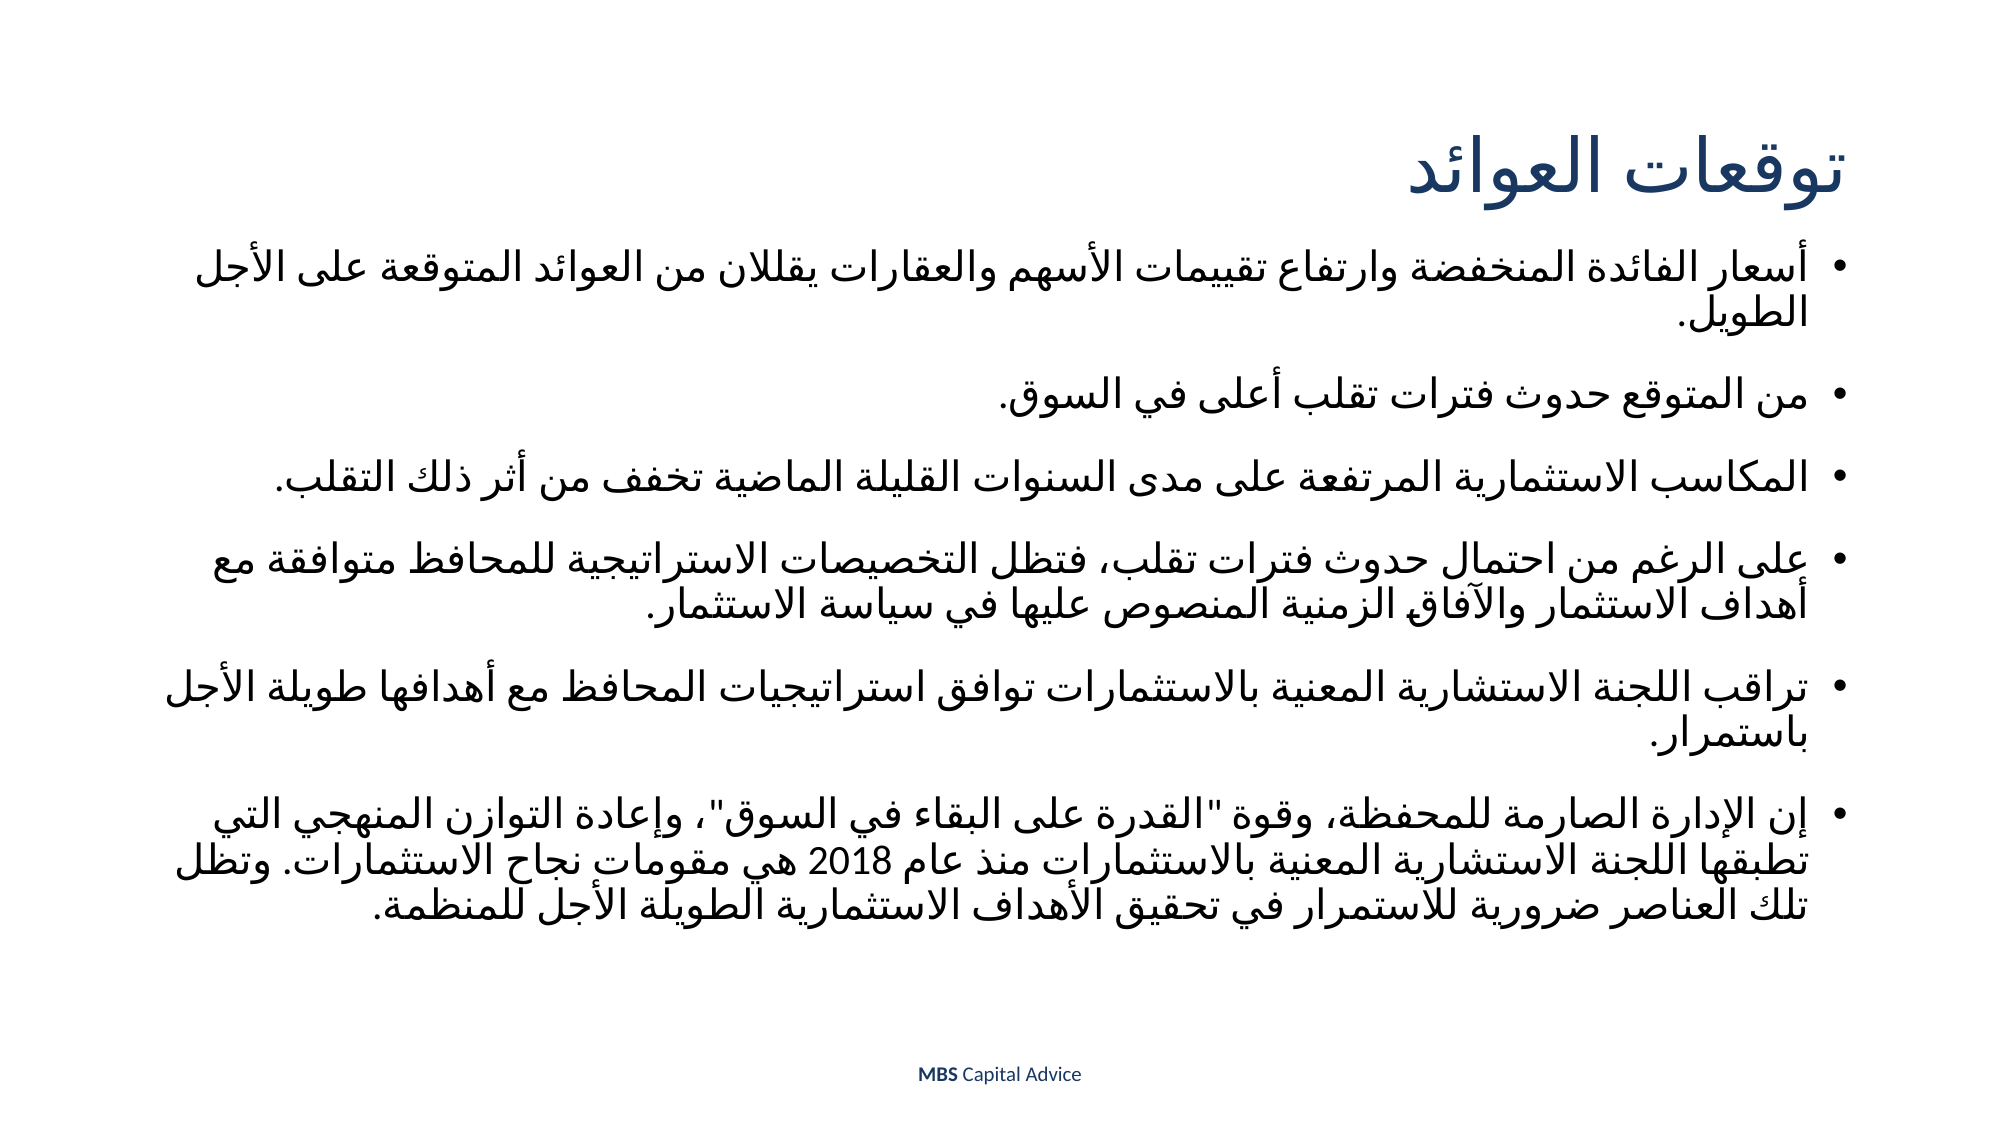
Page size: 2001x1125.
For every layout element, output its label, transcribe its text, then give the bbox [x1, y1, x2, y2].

title توقعات العوائد [137, 59, 1863, 237]
footer MBS Capital Advice [662, 1042, 1338, 1103]
list أسعار الفائدة المنخفضة وارتفاع تقييمات الأسهم والعقارات يقللان من العوائد المتوقعة على الأجل الطويل. من المتوقع حدوث فترات تقلب أعلى في السوق. المكاسب الاستثمارية المرتفعة على مدى السنوات القليلة الماضية تخفف من أثر ذلك التقلب. على الرغم من احتمال حدوث فترات تقلب، فتظل التخصيصات الاستراتيجية للمحافظ متوافقة مع أهداف الاستثمار والآفاق الزمنية المنصوص عليها في سياسة الاستثمار. تراقب اللجنة الاستشارية المعنية بالاستثمارات توافق استراتيجيات المحافظ مع أهدافها طويلة الأجل باستمرار. إن الإدارة الصارمة للمحفظة، وقوة "القدرة على البقاء في السوق"، وإعادة التوازن المنهجي التي تطبقها اللجنة الاستشارية المعنية بالاستثمارات منذ عام 2018 هي مقومات نجاح الاستثمارات. وتظل تلك العناصر ضرورية للاستمرار في تحقيق الأهداف الاستثمارية الطويلة الأجل للمنظمة. [137, 237, 1863, 1014]
